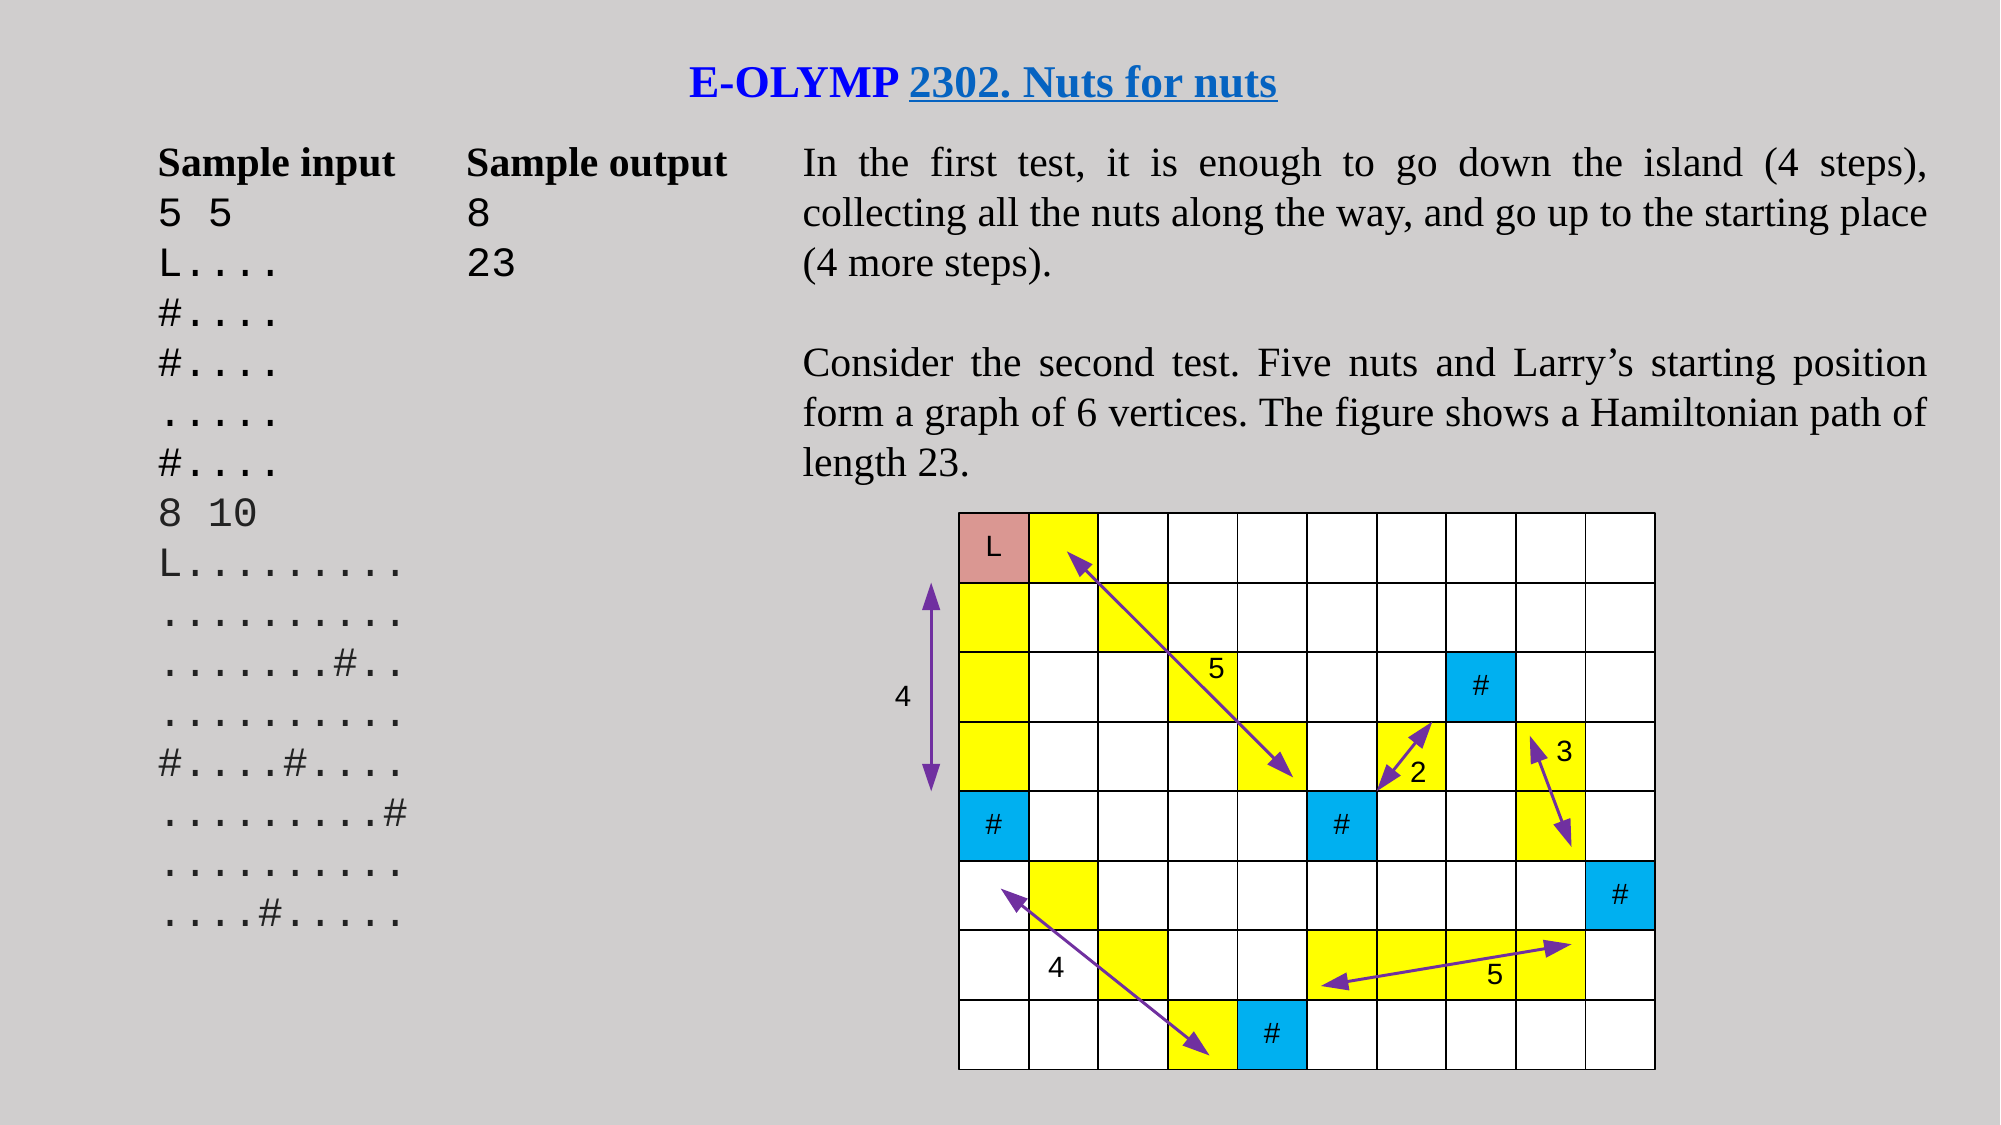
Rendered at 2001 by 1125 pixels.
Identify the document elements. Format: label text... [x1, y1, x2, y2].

text_box E-OLYMP 2302. Nuts for nuts [233, 50, 1734, 115]
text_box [870, 508, 1660, 1088]
text_box Sample output 8 23 [451, 127, 787, 270]
text_box In the first test, it is enough to go down the island (4 steps), collecting all the nuts along the way, and go up to the starting place (4 more steps). Consider the second test. Five nuts and Larry’s starting position form a graph of 6 vertices. The figure shows a Hamiltonian path of length 23. [787, 127, 1944, 493]
text_box Sample input 5 5 L.... #.... #.... ..... #.... 8 10 L......... .......... .......#.. .......... #....#.... .........# .......... ....#..... [142, 127, 451, 260]
